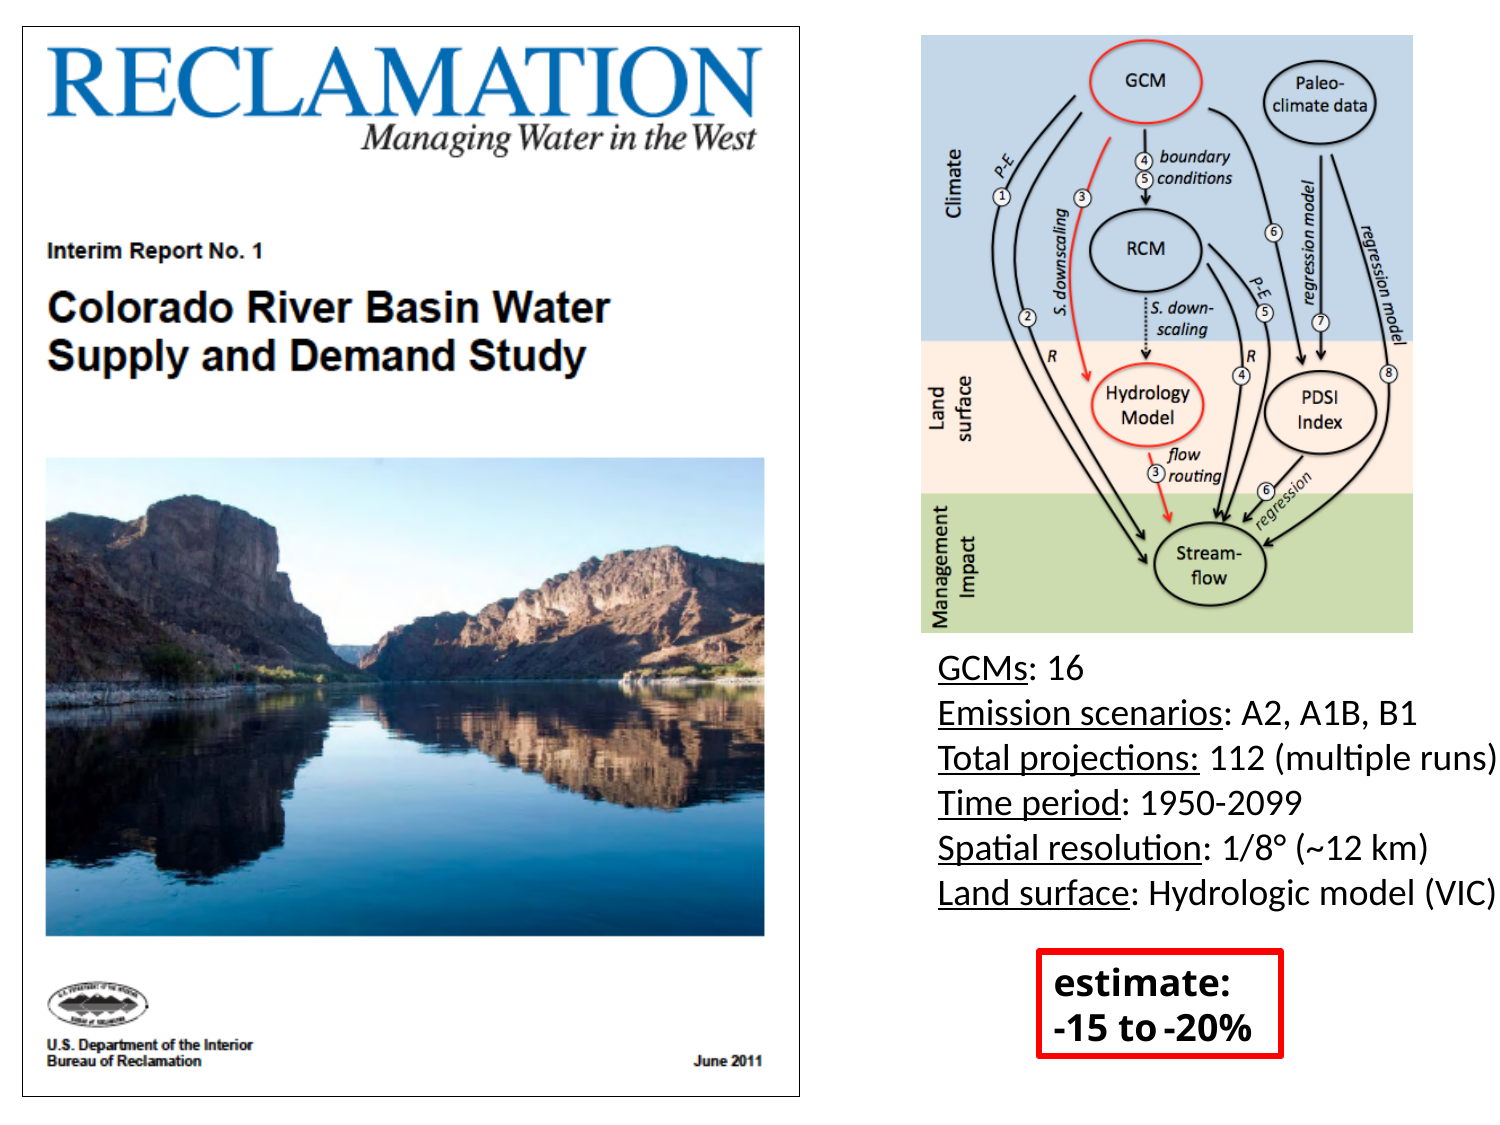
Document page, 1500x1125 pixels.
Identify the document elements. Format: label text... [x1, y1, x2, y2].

picture [21, 26, 801, 1097]
text_box estimate: -15 to -20% [1038, 965, 1282, 1057]
picture [921, 35, 1413, 633]
text_box GCMs: 16 Emission scenarios: A2, A1B, B1 Total projections: 112 (multiple runs) Time period: 1950-2099 Spatial resolution: 1/8° (~12 km) Land surface: Hydrologic model (VIC) [922, 635, 1500, 965]
